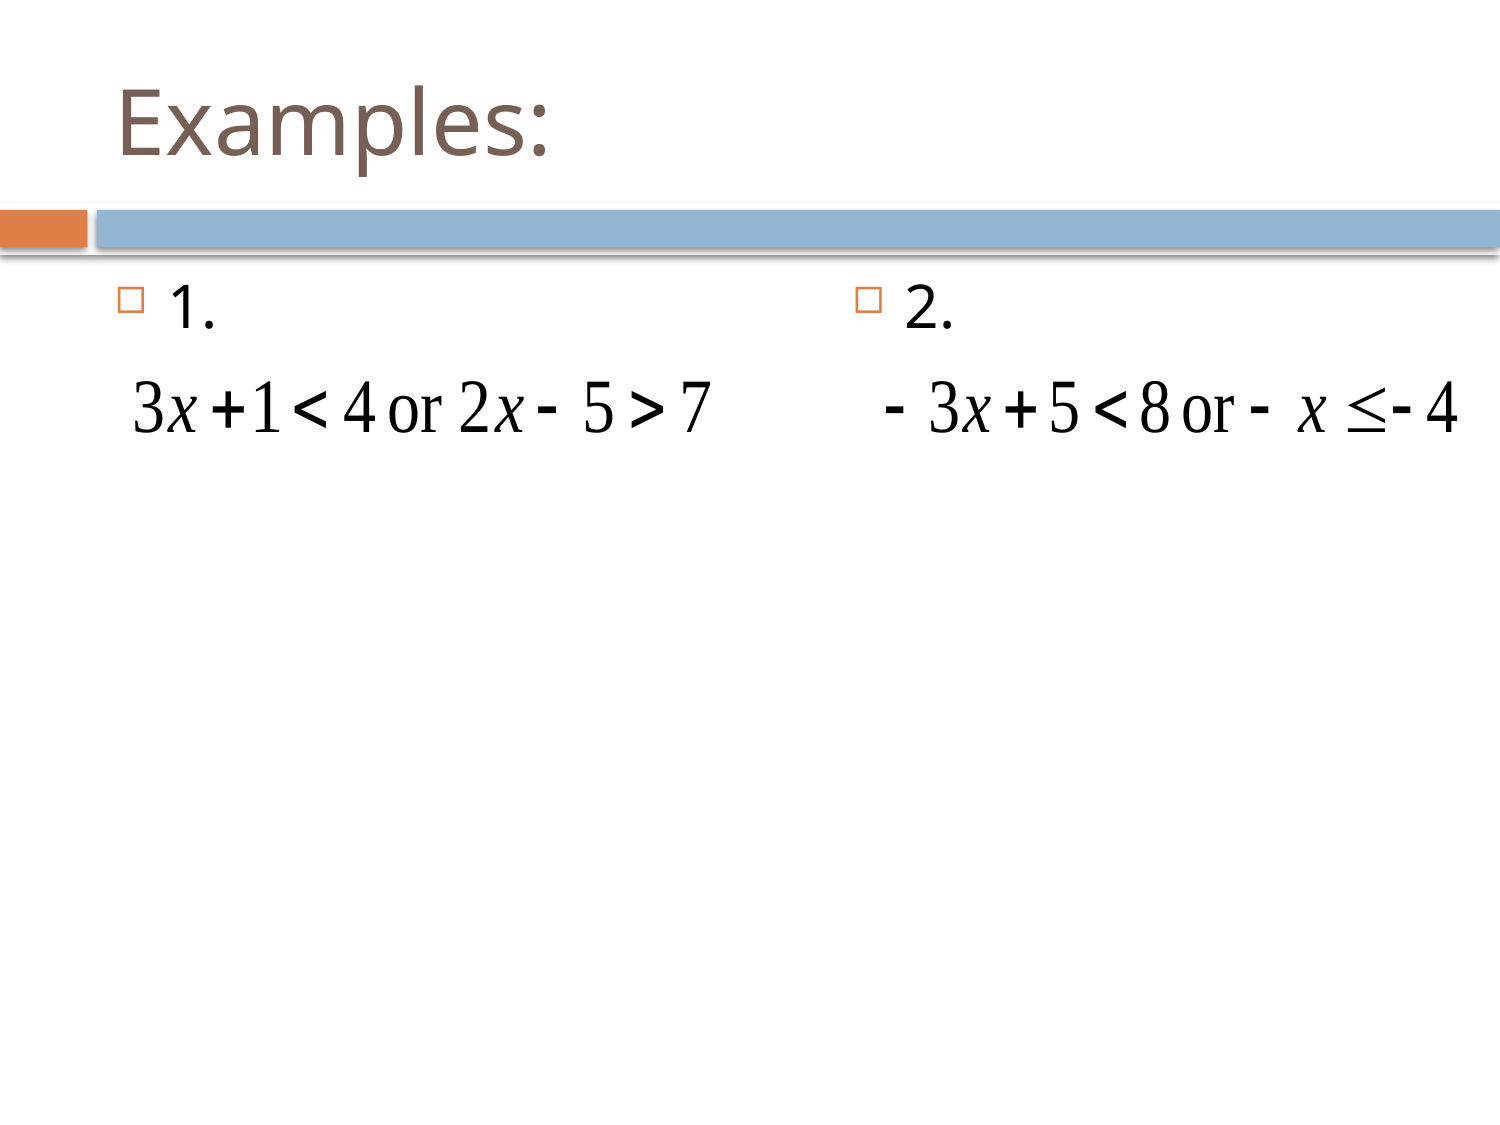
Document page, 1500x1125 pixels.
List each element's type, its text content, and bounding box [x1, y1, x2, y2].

list 2. [837, 260, 1475, 1011]
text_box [124, 362, 726, 453]
list 1. [99, 260, 738, 1011]
title Examples: [99, 37, 1438, 200]
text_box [874, 362, 1469, 453]
